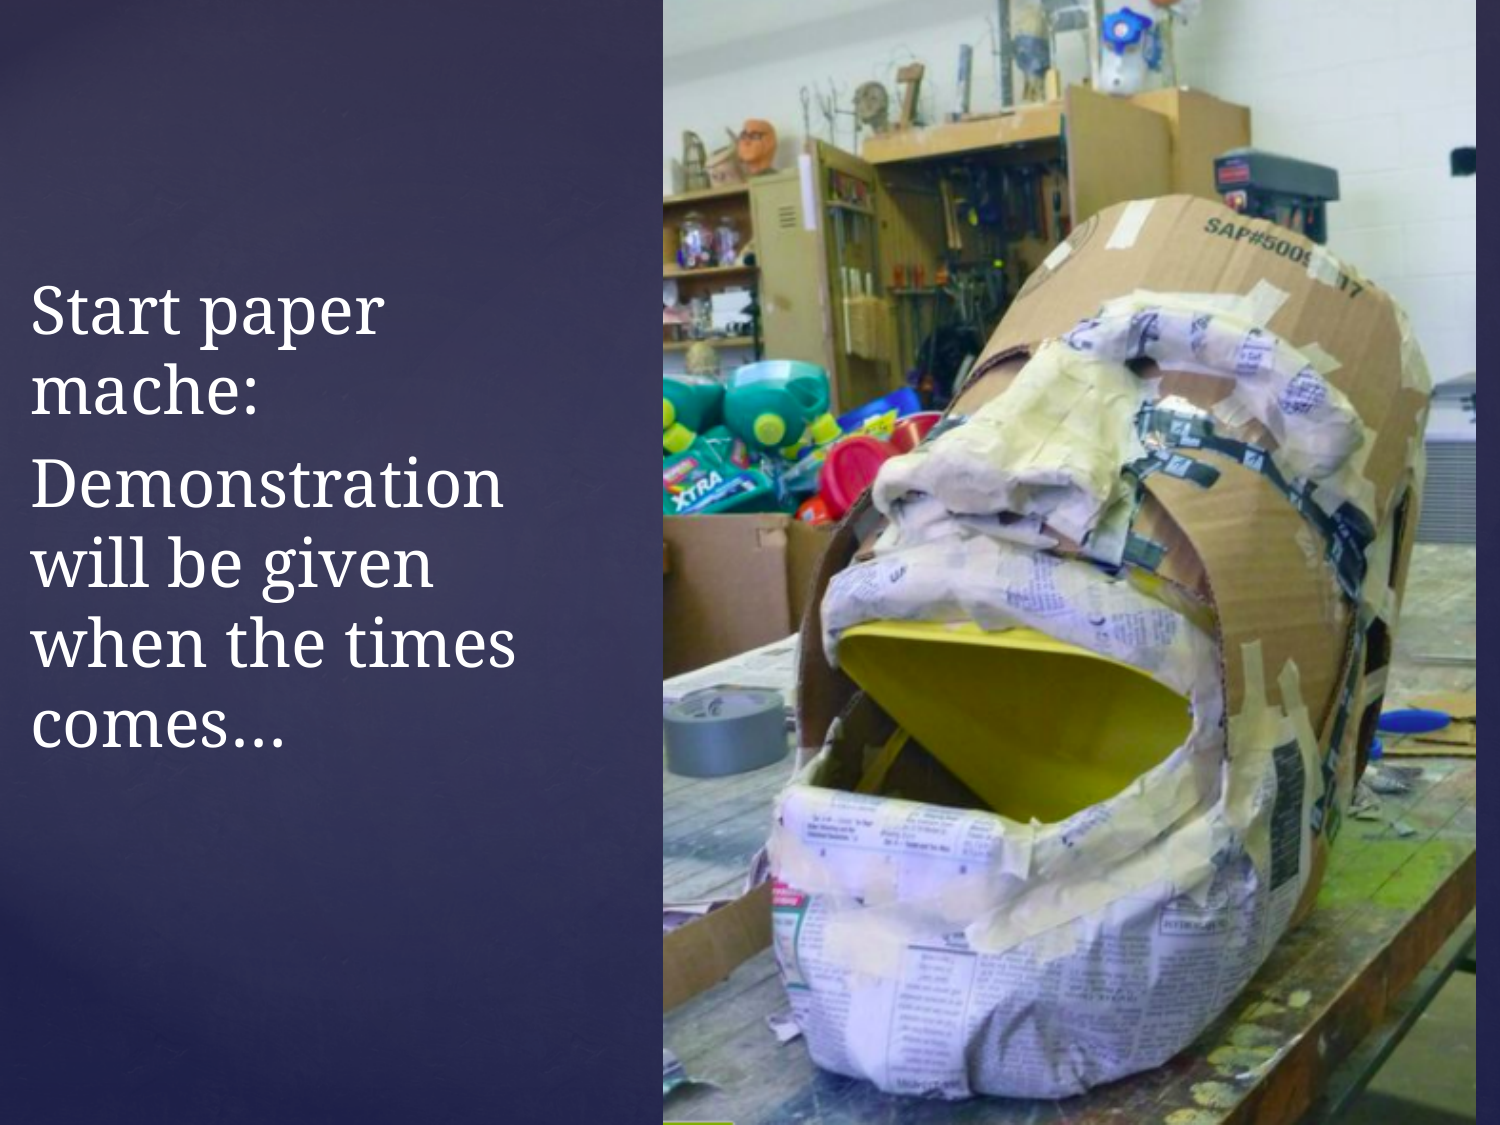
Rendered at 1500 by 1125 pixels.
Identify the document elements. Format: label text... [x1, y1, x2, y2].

picture [662, 0, 1477, 1125]
list Start paper mache: Demonstration will be given when the times comes… [12, 259, 639, 1024]
